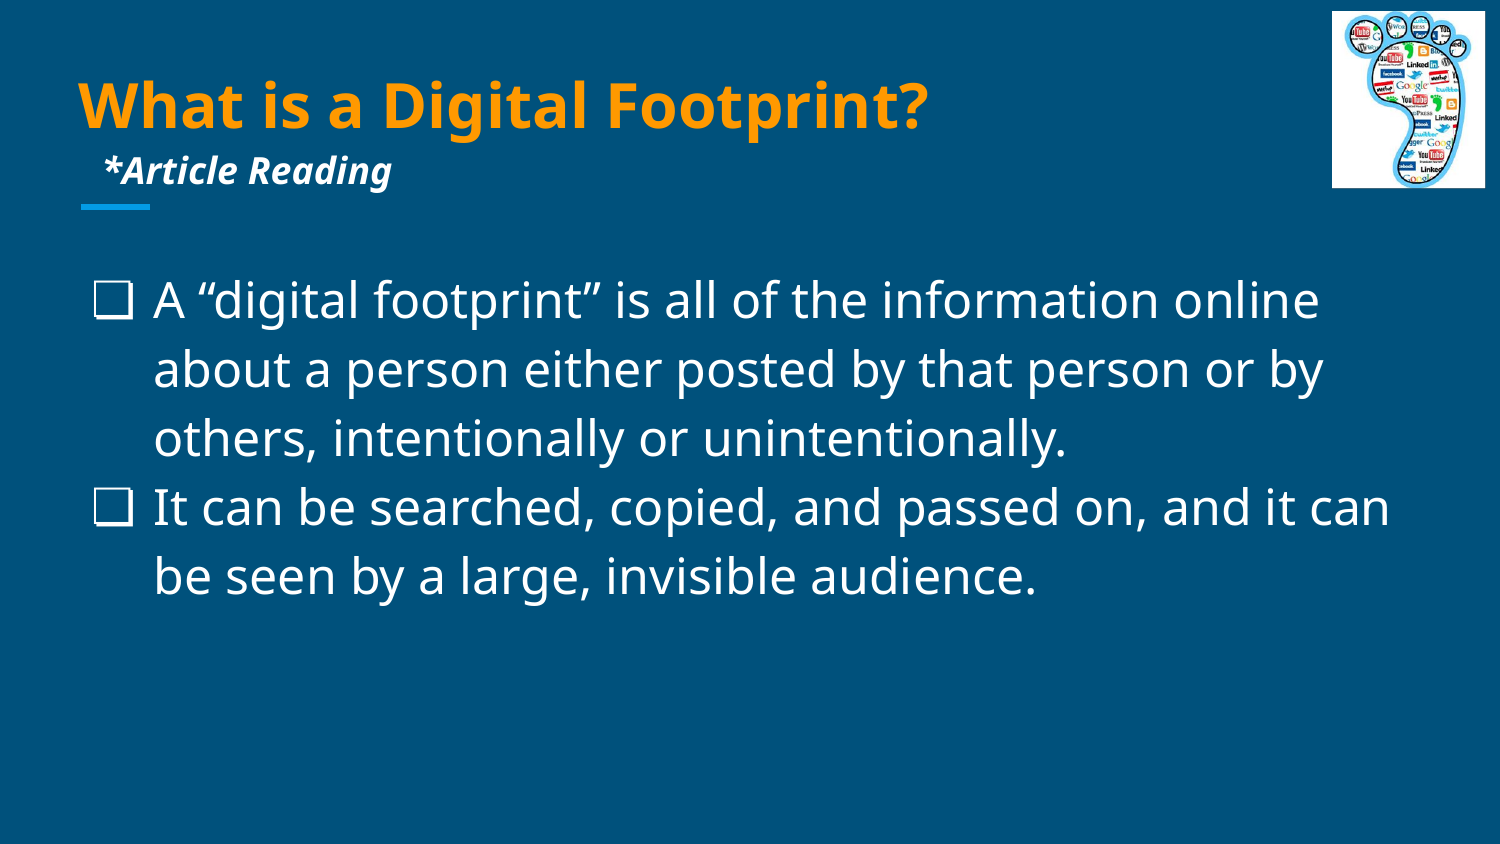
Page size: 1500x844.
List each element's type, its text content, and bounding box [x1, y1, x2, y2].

list A “digital footprint” is all of the information online about a person either posted by that person or by others, intentionally or unintentionally. It can be searched, copied, and passed on, and it can be seen by a large, invisible audience. [63, 244, 1437, 750]
picture [1333, 12, 1485, 188]
title What is a Digital Footprint? [63, 43, 1326, 156]
text_box *Article Reading [86, 150, 873, 189]
